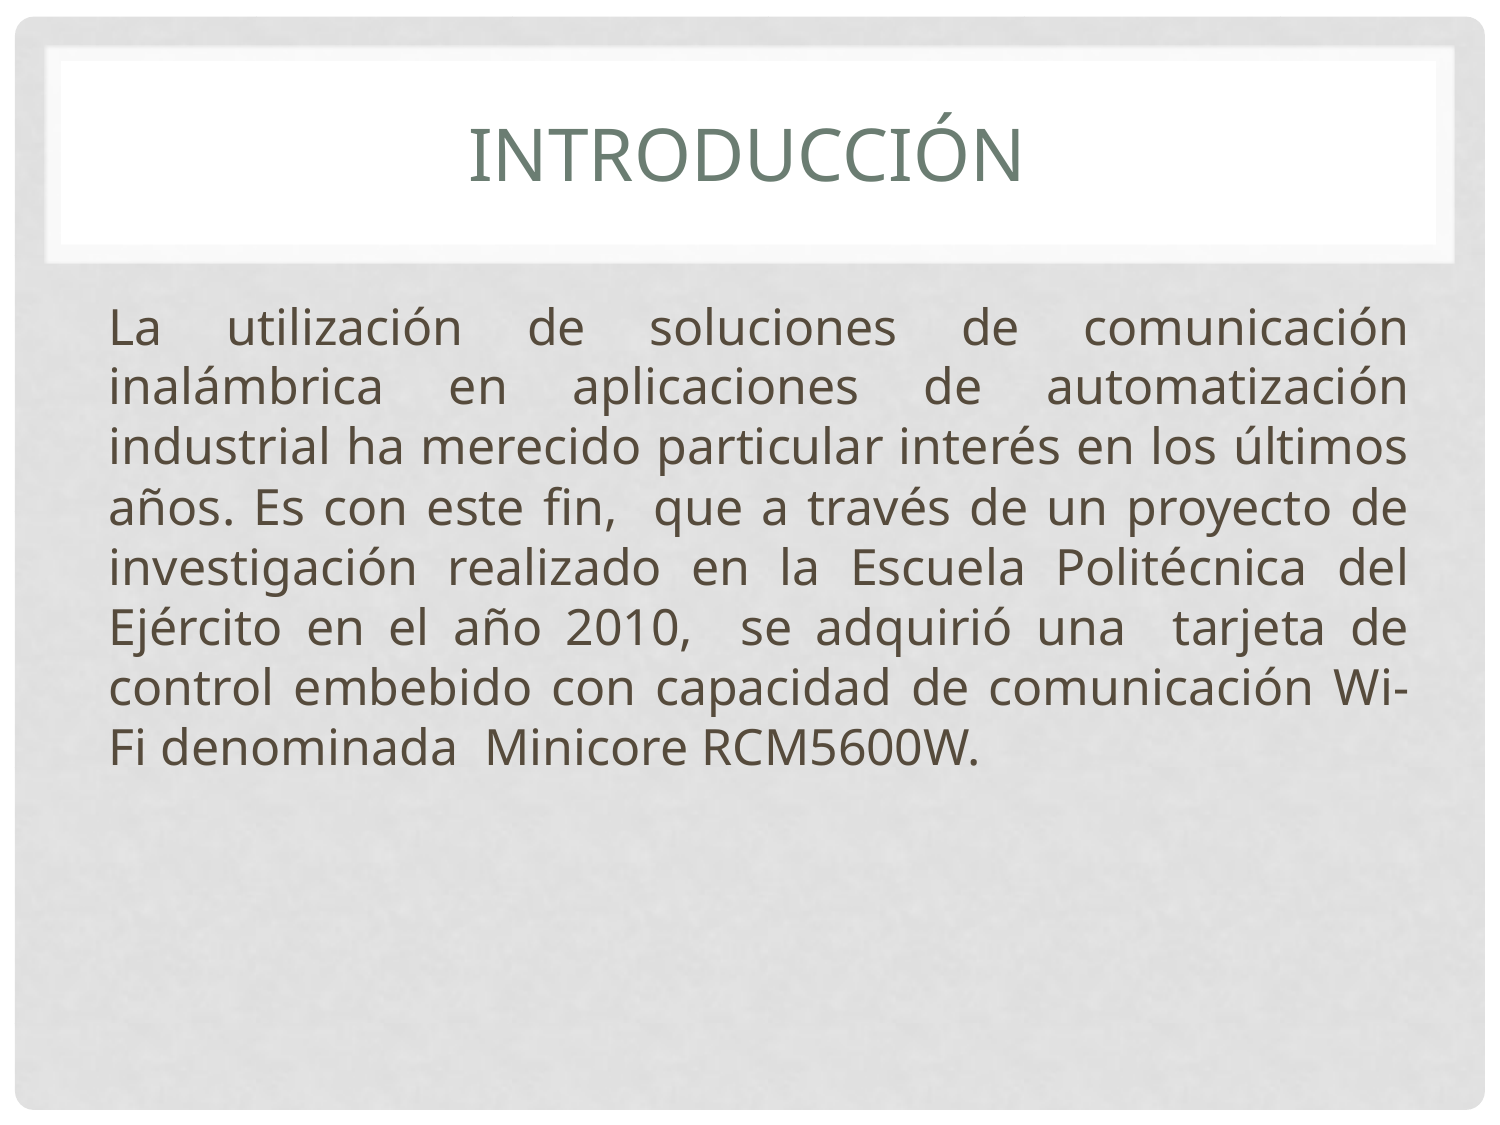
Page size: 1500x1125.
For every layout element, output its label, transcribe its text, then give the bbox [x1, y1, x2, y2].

list La utilización de soluciones de comunicación inalámbrica en aplicaciones de automatización industrial ha merecido particular interés en los últimos años. Es con este fin, que a través de un proyecto de investigación realizado en la Escuela Politécnica del Ejército en el año 2010, se adquirió una tarjeta de control embebido con capacidad de comunicación Wi-Fi denominada Minicore RCM5600W. [75, 287, 1425, 1005]
title introducción [69, 66, 1425, 238]
